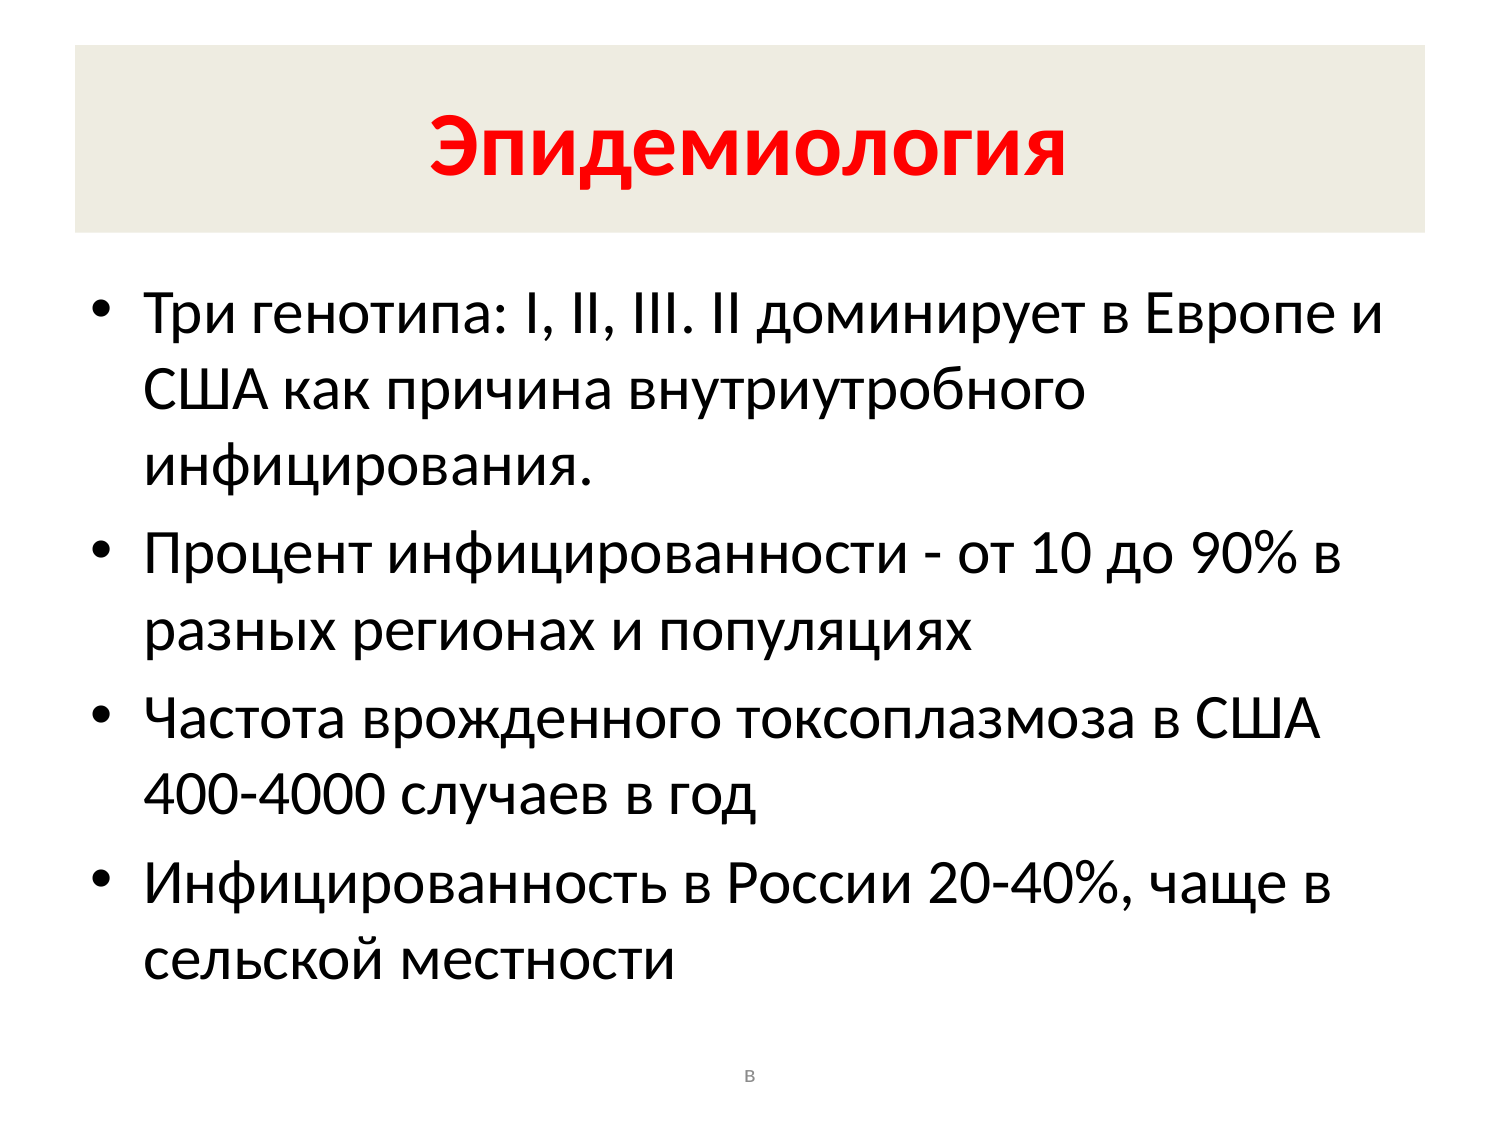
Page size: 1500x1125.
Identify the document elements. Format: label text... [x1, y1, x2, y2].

footer в [512, 1042, 988, 1103]
title Эпидемиология [75, 45, 1425, 233]
list Три генотипа: I, II, III. II доминирует в Европе и США как причина внутриутробного инфицирования. Процент инфицированности - от 10 до 90% в разных регионах и популяциях Частота врожденного токсоплазмоза в США 400-4000 случаев в год Инфицированность в России 20-40%, чаще в сельской местности [75, 262, 1425, 1005]
